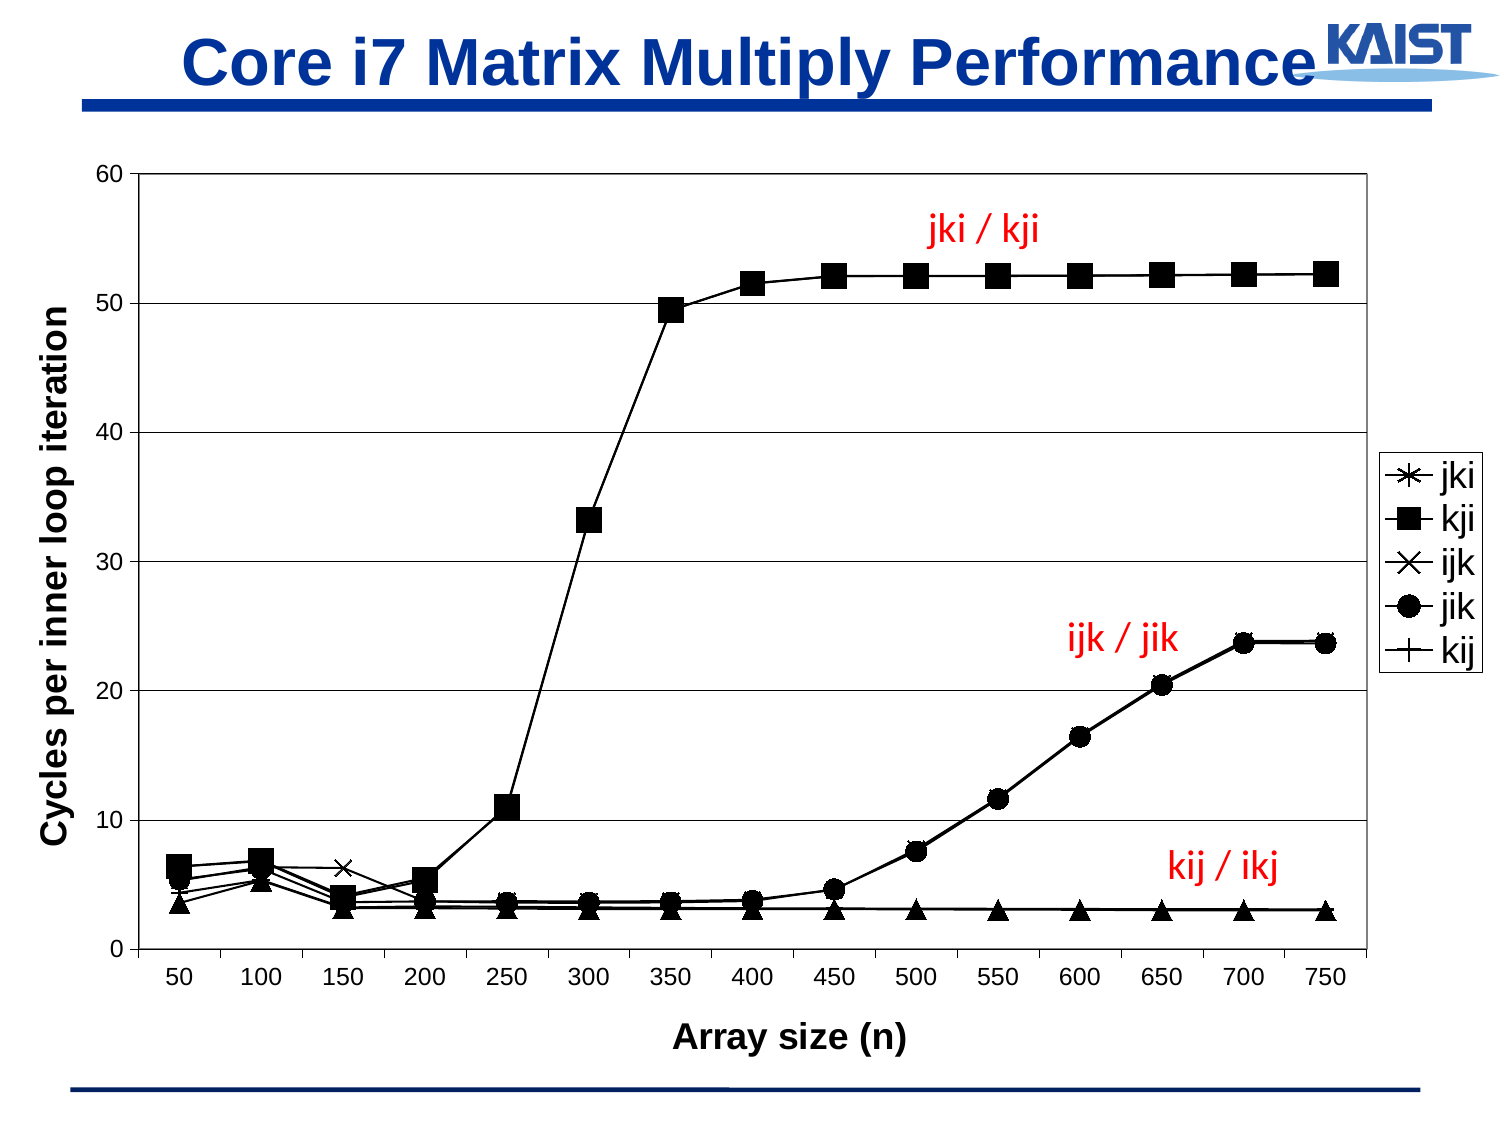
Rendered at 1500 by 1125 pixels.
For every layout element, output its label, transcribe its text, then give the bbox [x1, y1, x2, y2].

picture [1425, 23, 1500, 82]
chart [20, 136, 1496, 1069]
title Core i7 Matrix Multiply Performance [75, 23, 1425, 94]
